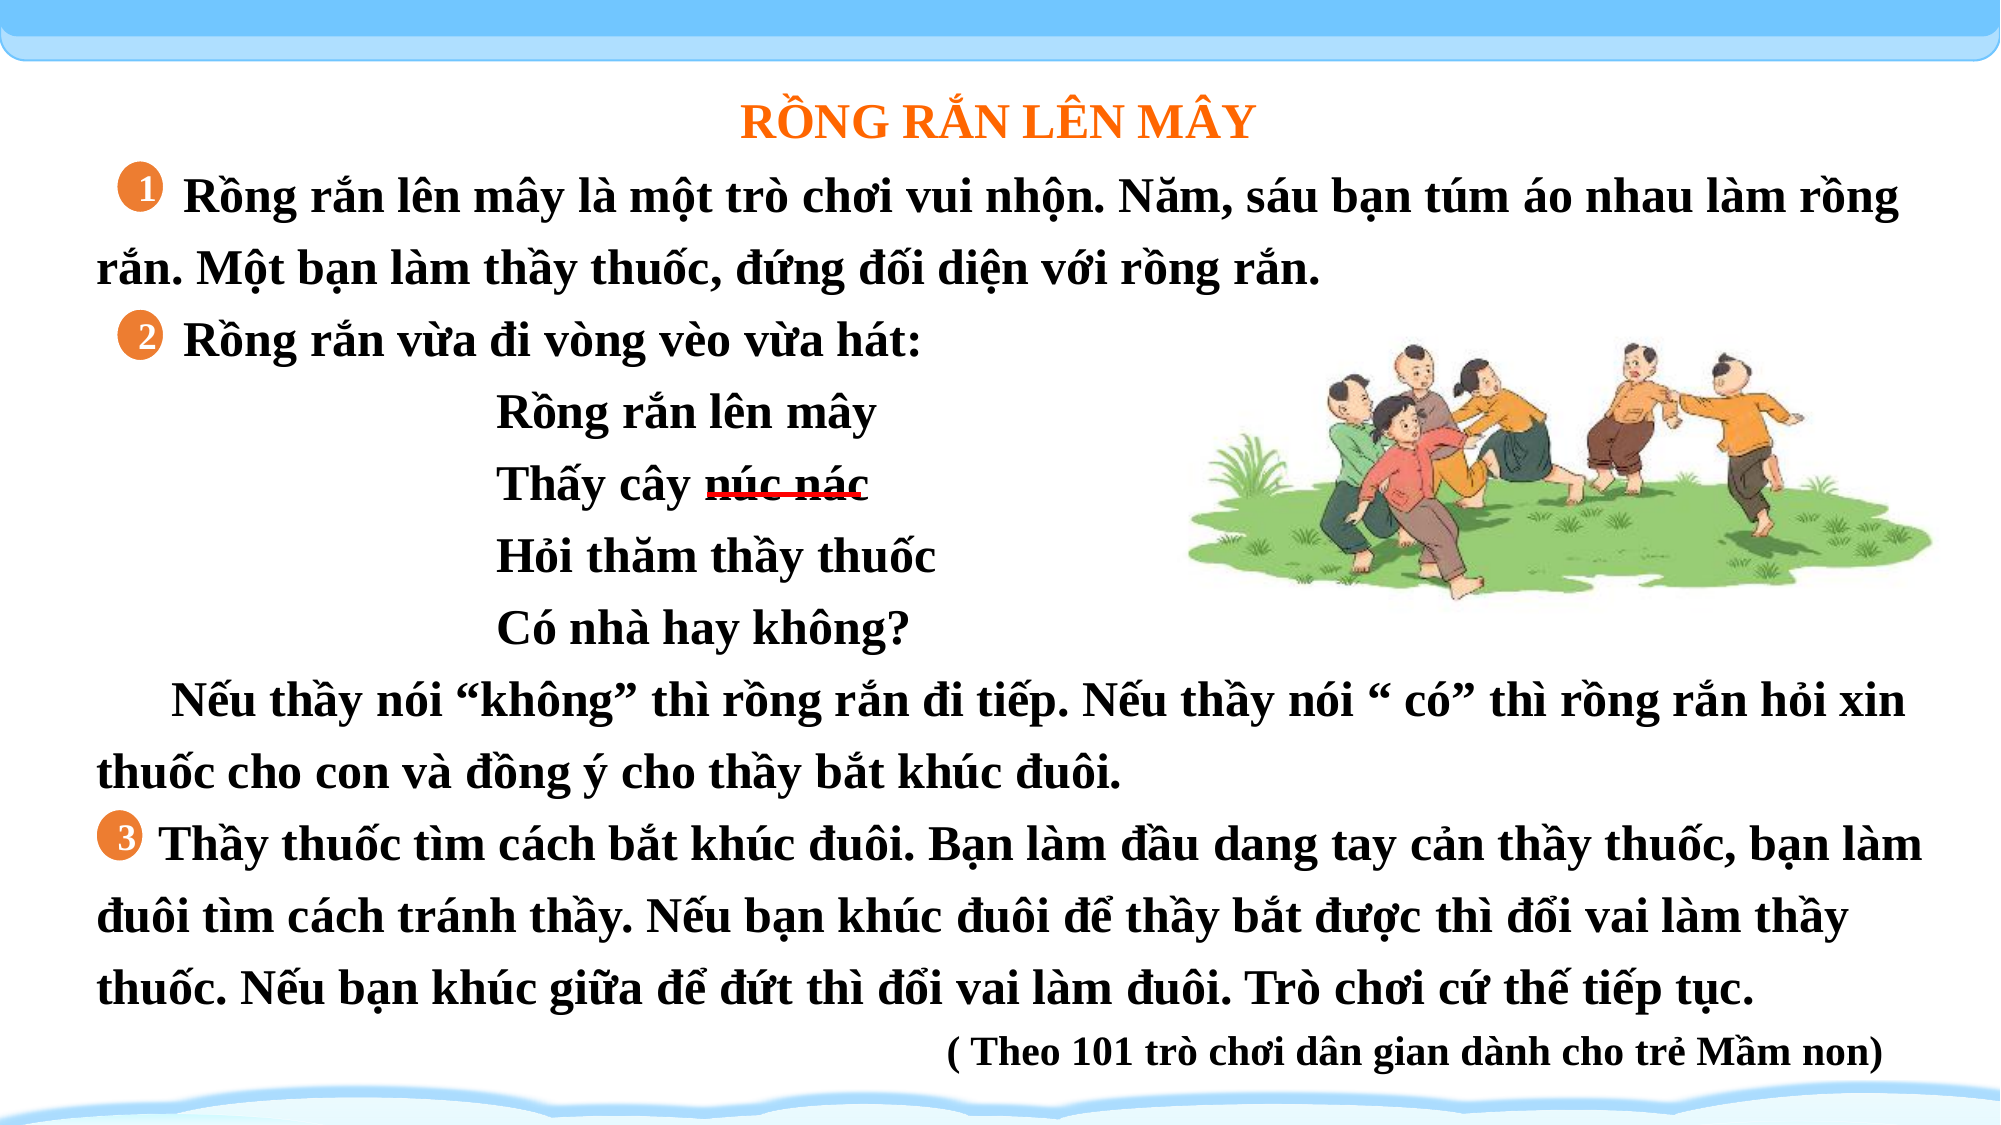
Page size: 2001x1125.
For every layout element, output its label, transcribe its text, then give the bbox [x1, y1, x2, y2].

picture [0, 1079, 2000, 1125]
text_box 2 [115, 307, 166, 363]
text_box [0, 0, 2000, 61]
text_box 3 [94, 808, 145, 863]
text_box RỒNG RẮN LÊN MÂY [0, 81, 1892, 157]
text_box 1 [115, 159, 166, 214]
text_box Rồng rắn lên mây là một trò chơi vui nhộn. Năm, sáu bạn túm áo nhau làm rồng rắn. Một bạn làm thầy thuốc, đứng đối diện với rồng rắn. Rồng rắn vừa đi vòng vèo vừa hát: Rồng rắn lên mây Thấy cây núc nác Hỏi thăm thầy thuốc Có nhà hay không? Nếu thầy nói “không” thì rồng rắn đi tiếp. Nếu thầy nói “ có” thì rồng rắn hỏi xin thuốc cho con và đồng ý cho thầy bắt khúc đuôi. Thầy thuốc tìm cách bắt khúc đuôi. Bạn làm đầu dang tay cản thầy thuốc, bạn làm đuôi tìm cách tránh thầy. Nếu bạn khúc đuôi để thầy bắt được thì đổi vai làm thầy thuốc. Nếu bạn khúc giữa để đứt thì đổi vai làm đuôi. Trò chơi cứ thế tiếp tục. ( Theo 101 trò chơi dân gian dành cho trẻ Mầm non) [76, 140, 1963, 1079]
picture [1177, 312, 2000, 623]
